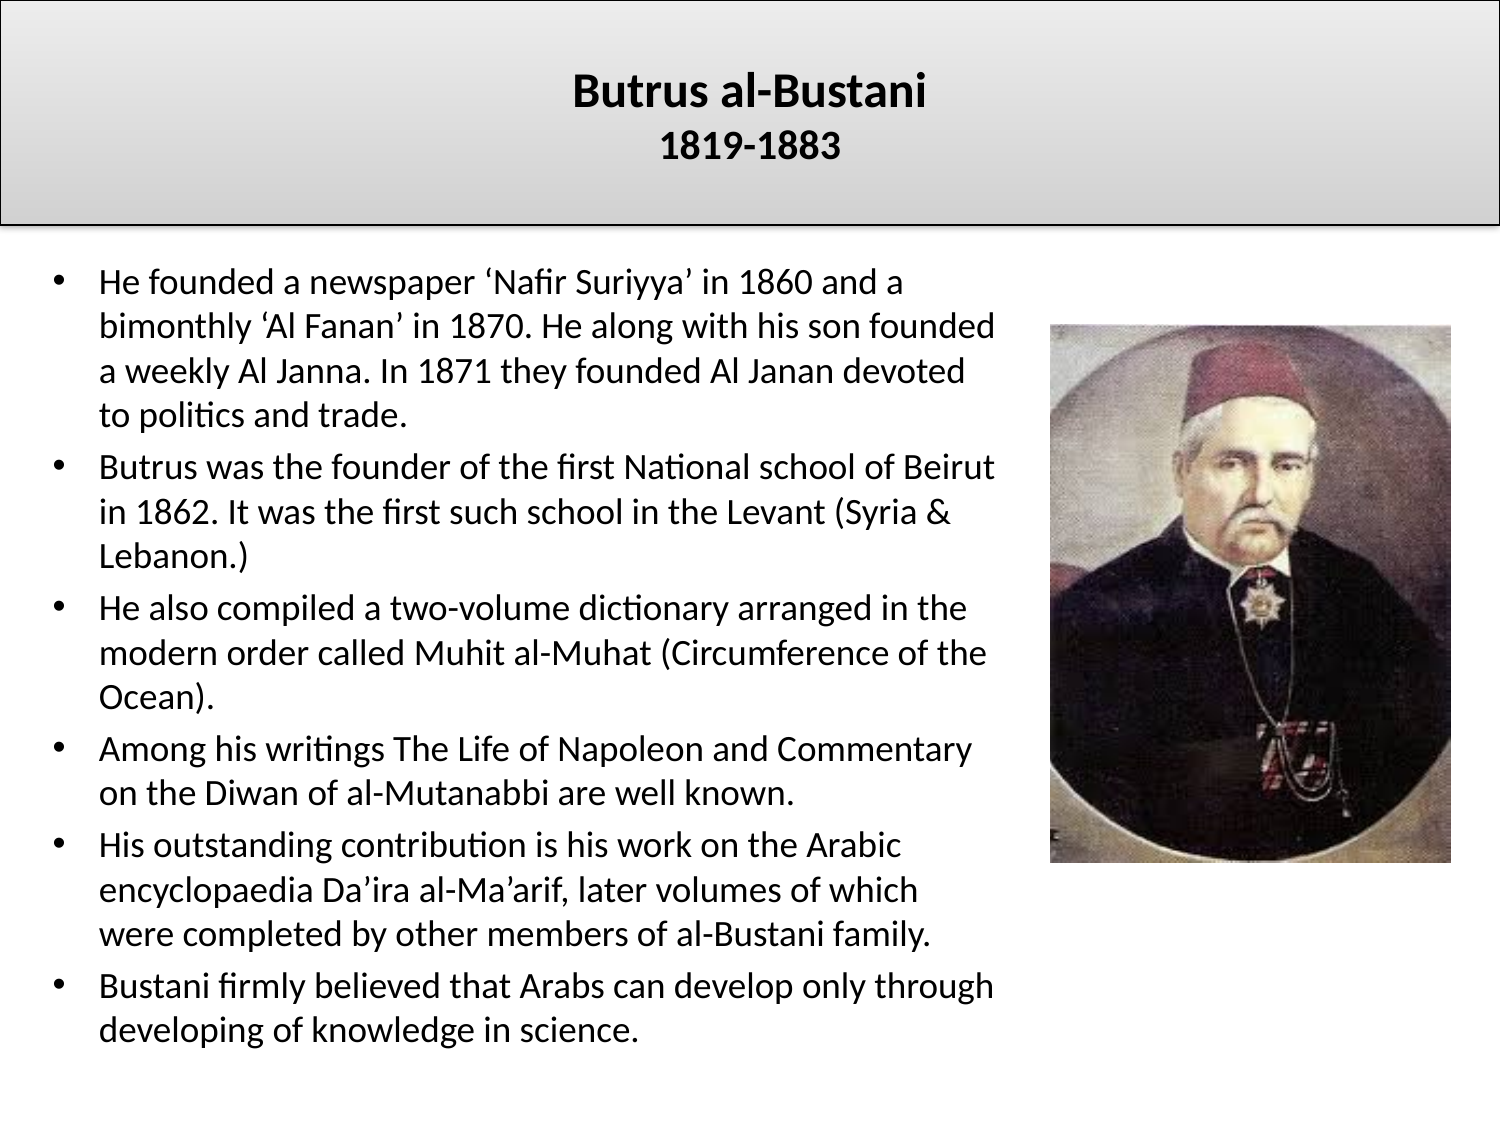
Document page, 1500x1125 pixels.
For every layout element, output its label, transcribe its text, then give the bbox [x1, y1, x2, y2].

list He founded a newspaper ‘Nafir Suriyya’ in 1860 and a bimonthly ‘Al Fanan’ in 1870. He along with his son founded a weekly Al Janna. In 1871 they founded Al Janan devoted to politics and trade. Butrus was the founder of the first National school of Beirut in 1862. It was the first such school in the Levant (Syria & Lebanon.) He also compiled a two-volume dictionary arranged in the modern order called Muhit al-Muhat (Circumference of the Ocean). Among his writings The Life of Napoleon and Commentary on the Diwan of al-Mutanabbi are well known. His outstanding contribution is his work on the Arabic encyclopaedia Da’ira al-Ma’arif, later volumes of which were completed by other members of al-Bustani family. Bustani firmly believed that Arabs can develop only through developing of knowledge in science. [37, 249, 1013, 1063]
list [1049, 324, 1451, 863]
title Butrus al-Bustani 1819-1883 [0, 0, 1500, 226]
